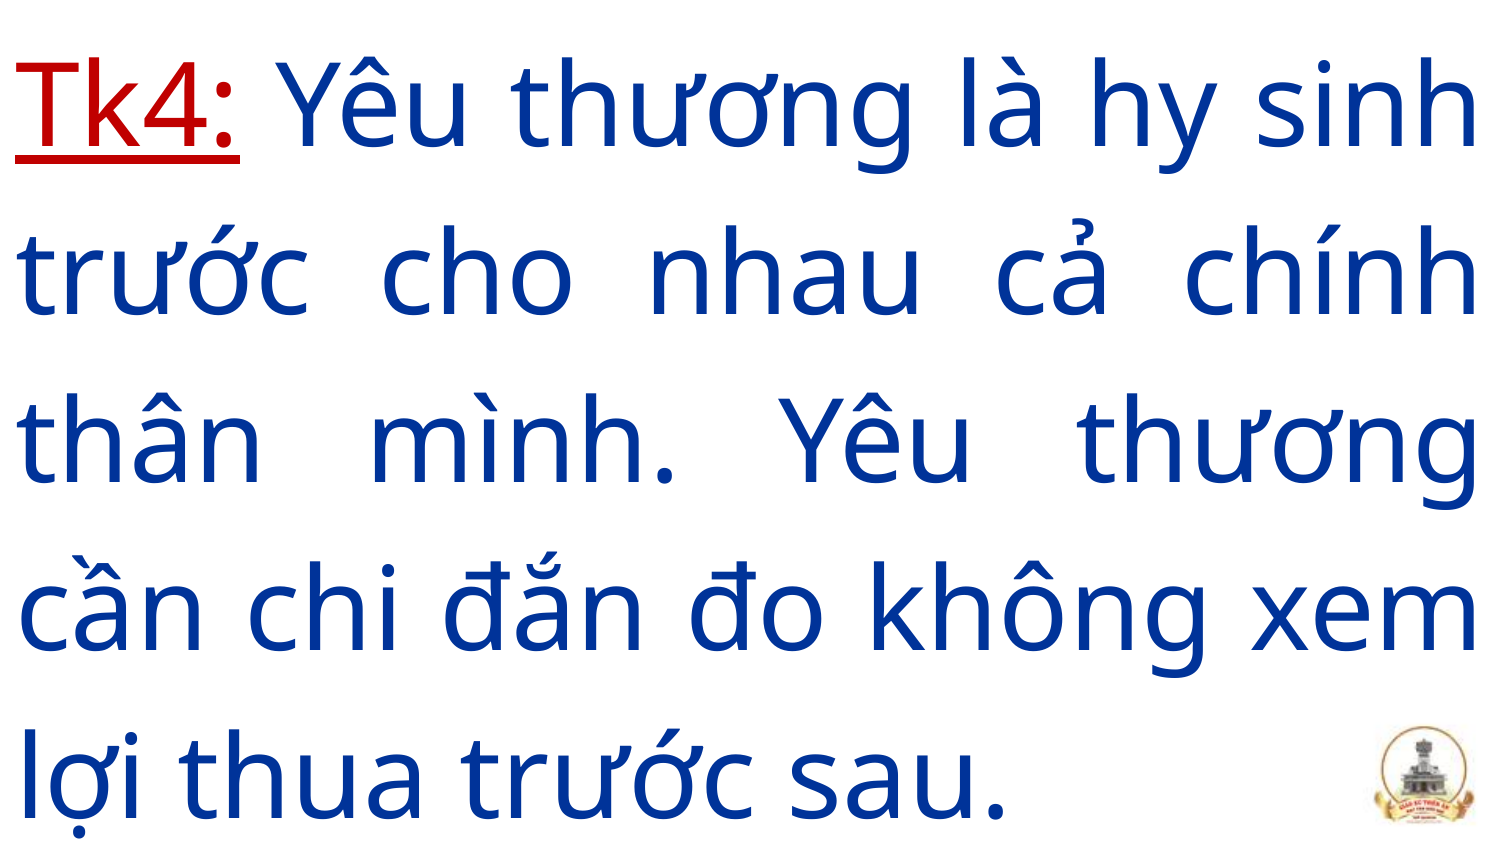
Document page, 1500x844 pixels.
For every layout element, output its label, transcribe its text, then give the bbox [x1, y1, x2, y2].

subtitle Tk4: Yêu thương là hy sinh trước cho nhau cả chính thân mình. Yêu thương cần chi đắn đo không xem lợi thua trước sau. [0, 0, 1500, 844]
